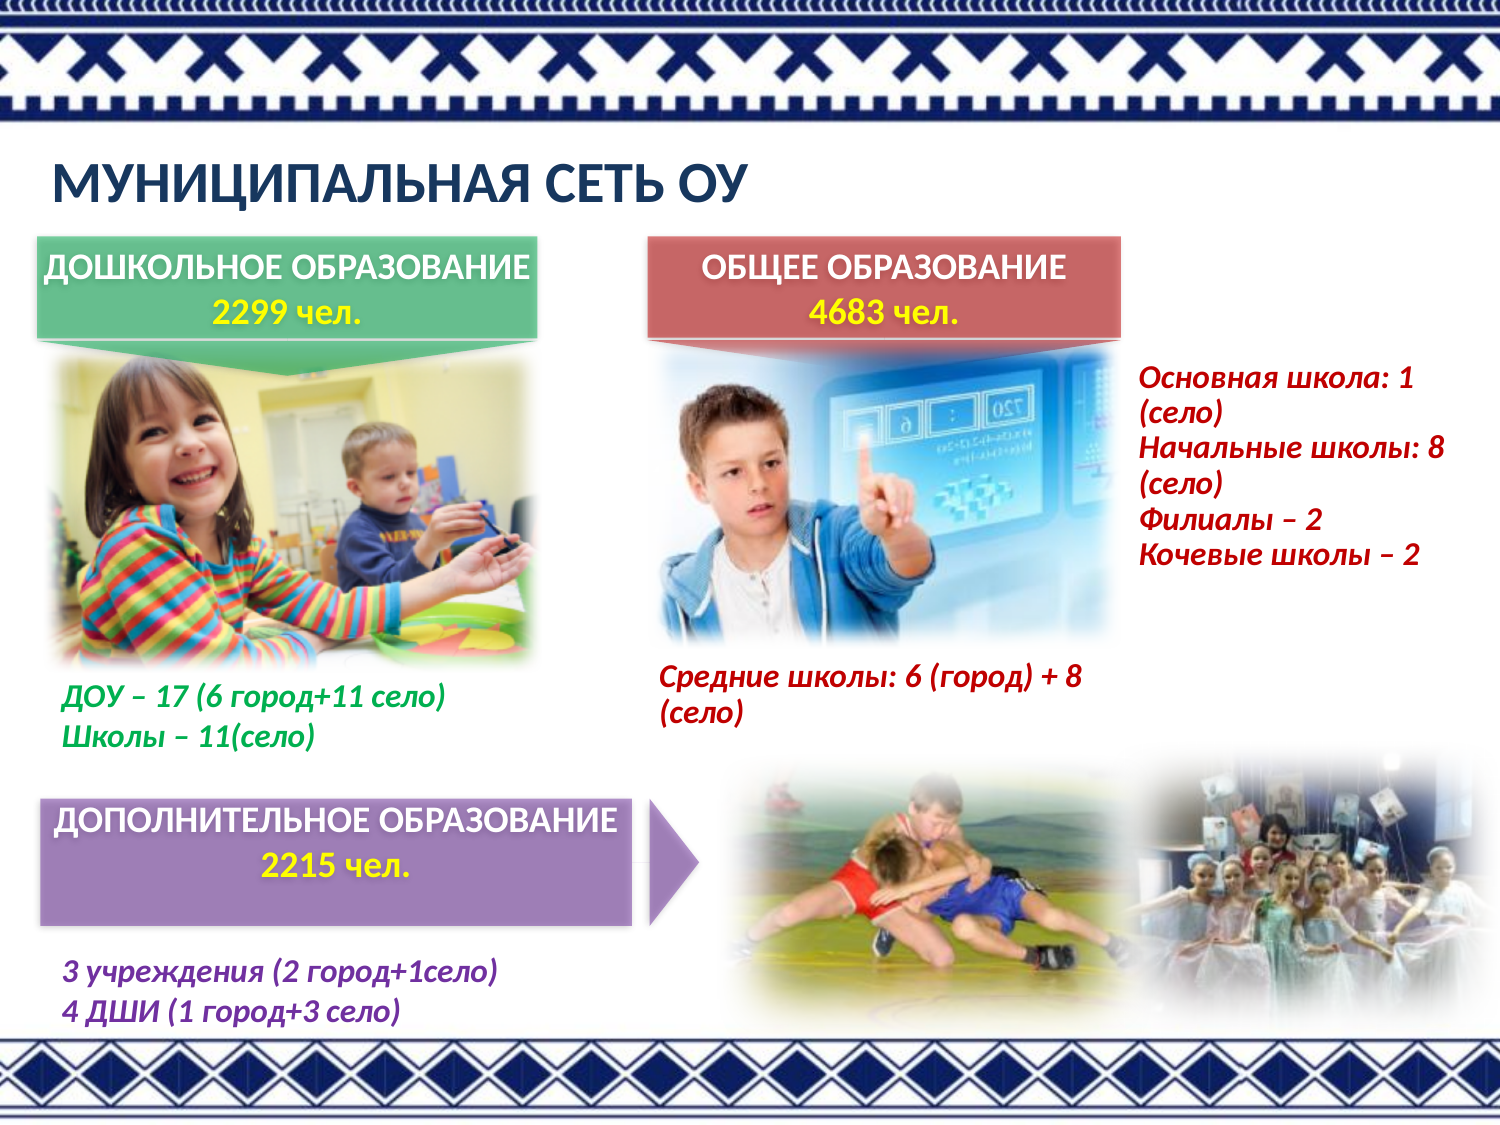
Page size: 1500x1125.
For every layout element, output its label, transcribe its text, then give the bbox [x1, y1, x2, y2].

text_box Средние школы: 6 (город) + 8 (село) [644, 655, 1105, 738]
text_box ДОШКОЛЬНОЕ ОБРАЗОВАНИЕ 2299 чел. [33, 233, 541, 345]
text_box ОБЩЕЕ ОБРАЗОВАНИЕ 4683 чел. [644, 233, 1124, 336]
text_box ДОПОЛНИТЕЛЬНОЕ ОБРАЗОВАНИЕ 2215 чел. [37, 795, 703, 930]
text_box МУНИЦИПАЛЬНАЯ СЕТЬ ОУ [37, 137, 787, 222]
text_box ДОУ – 17 (6 город+11 село) Школы – 11(село) [46, 667, 645, 762]
text_box 3 учреждения (2 город+1село) 4 ДШИ (1 город+3 село) [46, 941, 702, 1037]
text_box Основная школа: 1 (село) Начальные школы: 8 (село) Филиалы – 2 Кочевые школы – 2 [1127, 351, 1500, 580]
picture [0, 0, 1500, 1125]
